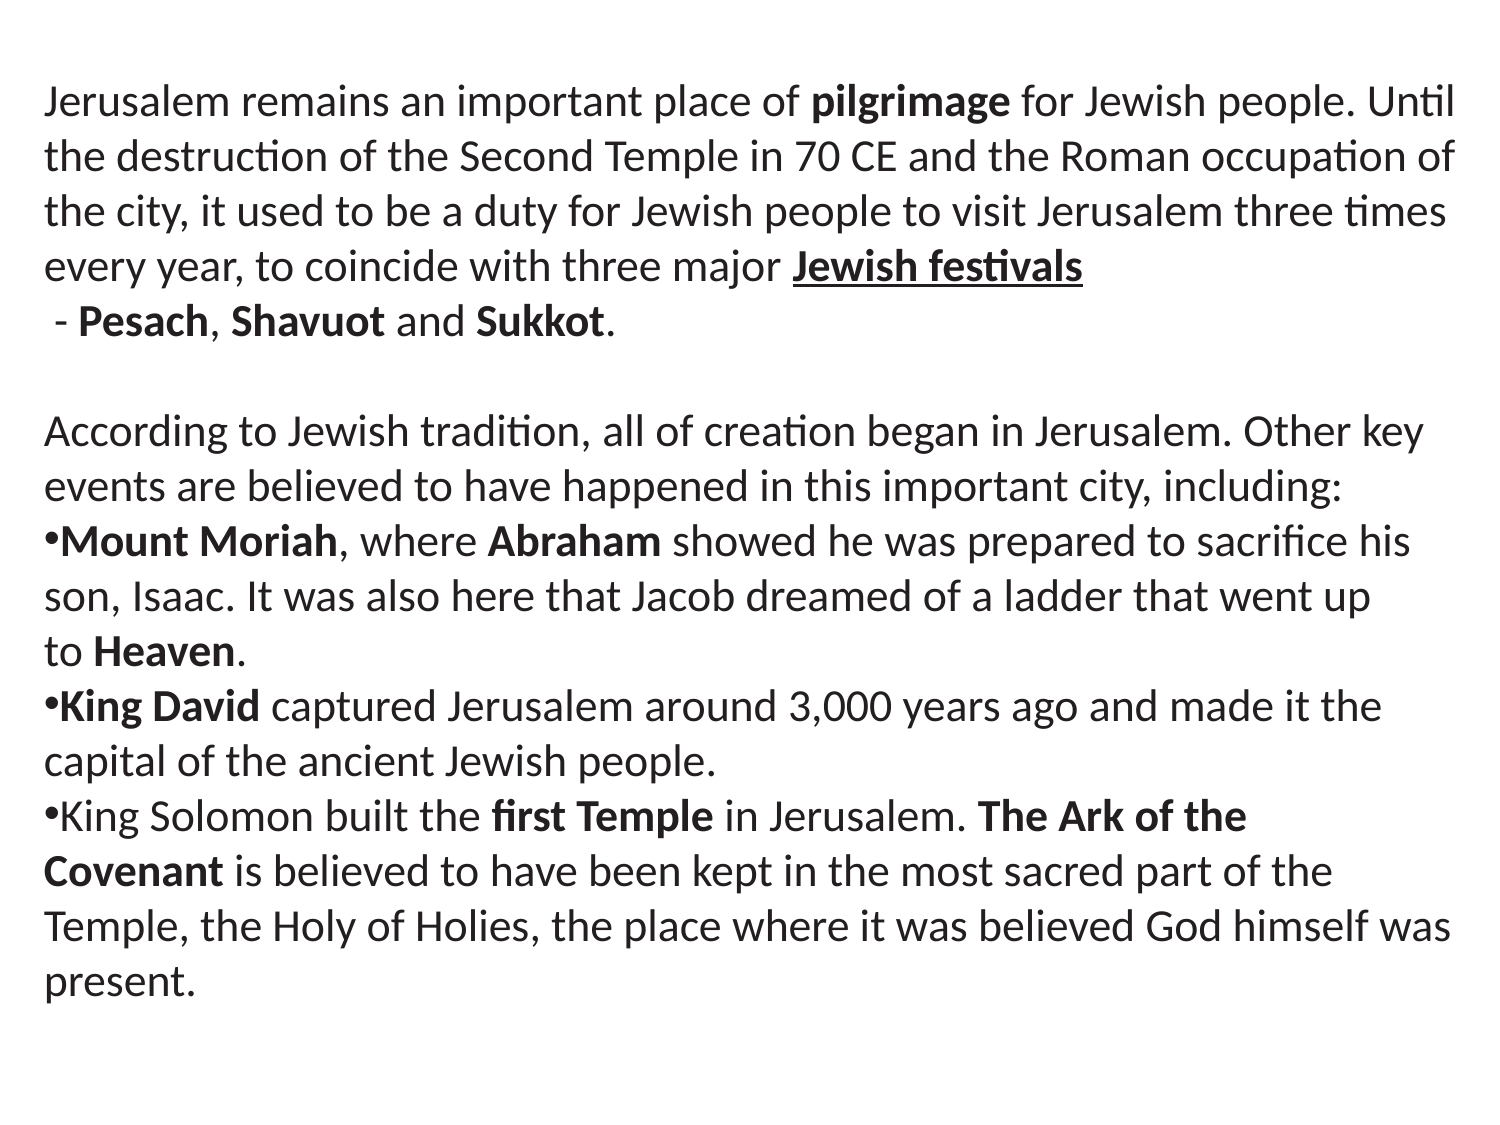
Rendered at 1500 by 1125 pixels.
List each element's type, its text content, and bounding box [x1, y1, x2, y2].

text_box Jerusalem remains an important place of pilgrimage for Jewish people. Until the destruction of the Second Temple in 70 CE and the Roman occupation of the city, it used to be a duty for Jewish people to visit Jerusalem three times every year, to coincide with three major Jewish festivals - Pesach, Shavuot and Sukkot. According to Jewish tradition, all of creation began in Jerusalem. Other key events are believed to have happened in this important city, including: Mount Moriah, where Abraham showed he was prepared to sacrifice his son, Isaac. It was also here that Jacob dreamed of a ladder that went up to Heaven. King David captured Jerusalem around 3,000 years ago and made it the capital of the ancient Jewish people. King Solomon built the first Temple in Jerusalem. The Ark of the Covenant is believed to have been kept in the most sacred part of the Temple, the Holy of Holies, the place where it was believed God himself was present. [29, 63, 1473, 1013]
